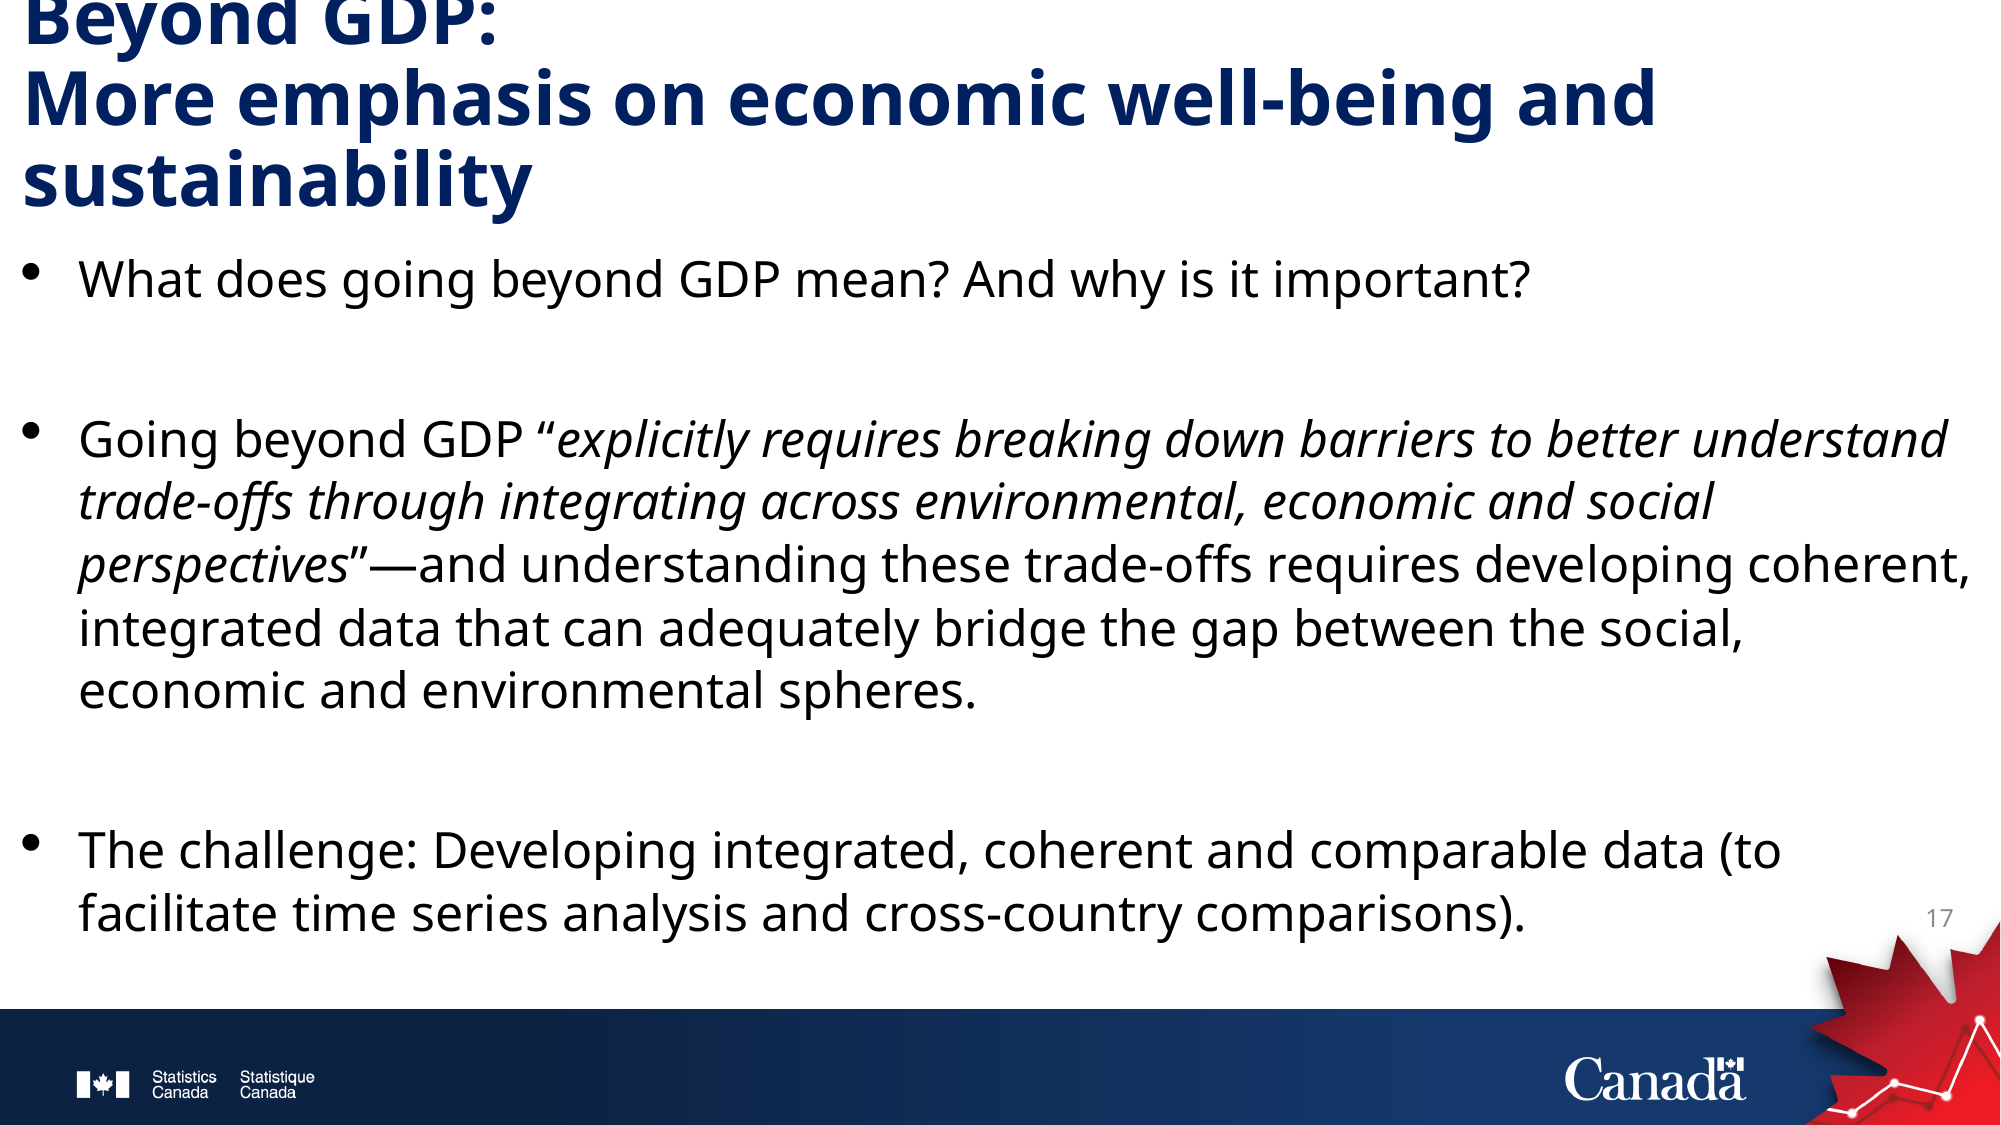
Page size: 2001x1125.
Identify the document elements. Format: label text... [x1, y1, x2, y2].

picture [0, 0, 2001, 1125]
title Beyond GDP: More emphasis on economic well-being and sustainability [7, 22, 2000, 180]
text_box What does going beyond GDP mean? And why is it important? Going beyond GDP “explicitly requires breaking down barriers to better understand trade-offs through integrating across environmental, economic and social perspectives”—and understanding these trade-offs requires developing coherent, integrated data that can adequately bridge the gap between the social, economic and environmental spheres. The challenge: Developing integrated, coherent and comparable data (to facilitate time series analysis and cross-country comparisons). [7, 237, 1993, 949]
